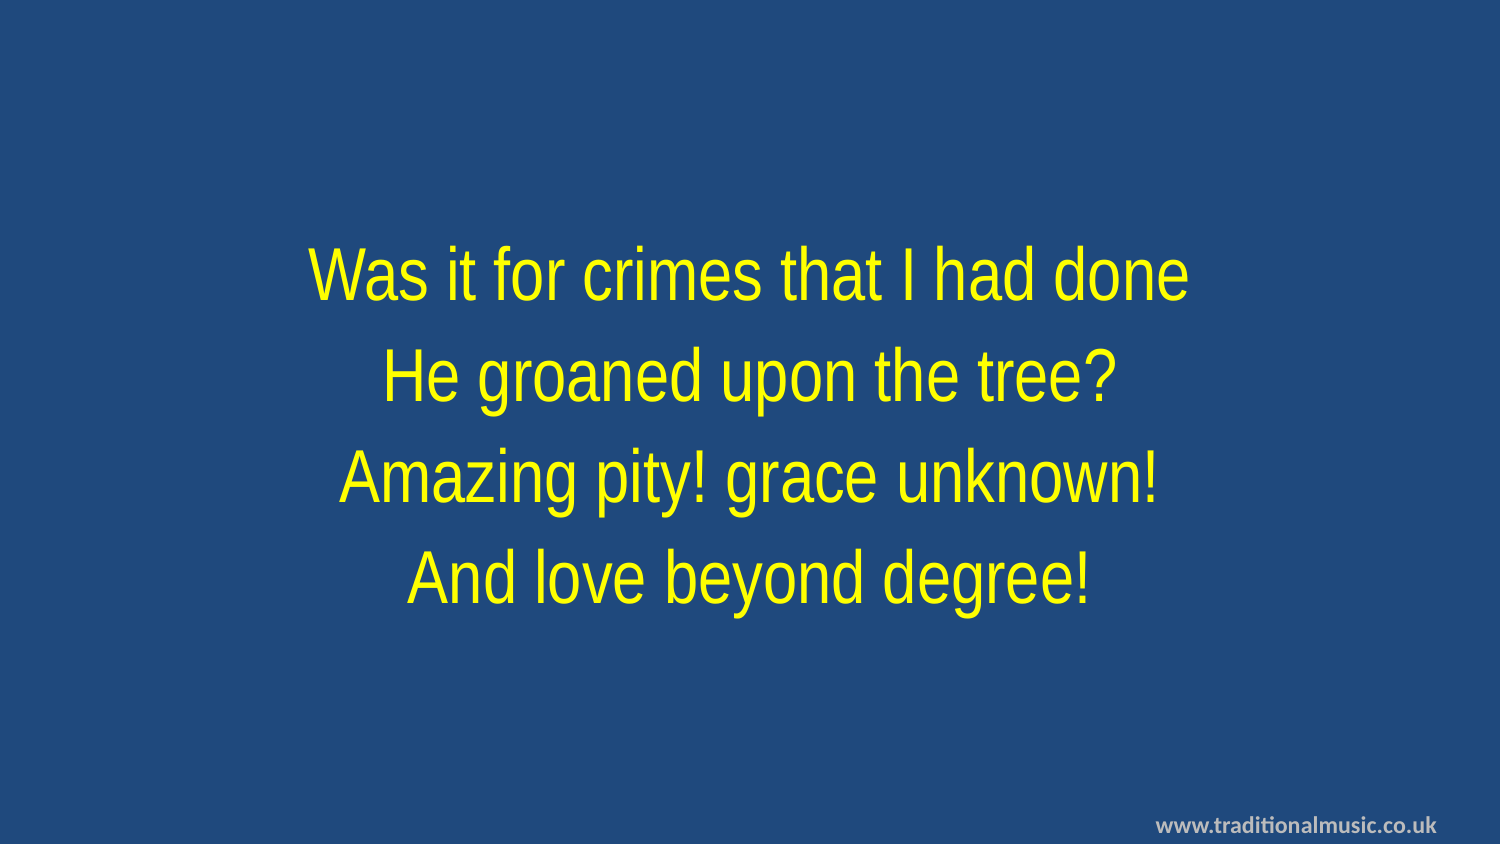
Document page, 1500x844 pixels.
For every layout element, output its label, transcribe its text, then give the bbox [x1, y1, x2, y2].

list Was it for crimes that I had done He groaned upon the tree? Amazing pity! grace unknown! And love beyond degree! [0, 0, 1500, 844]
